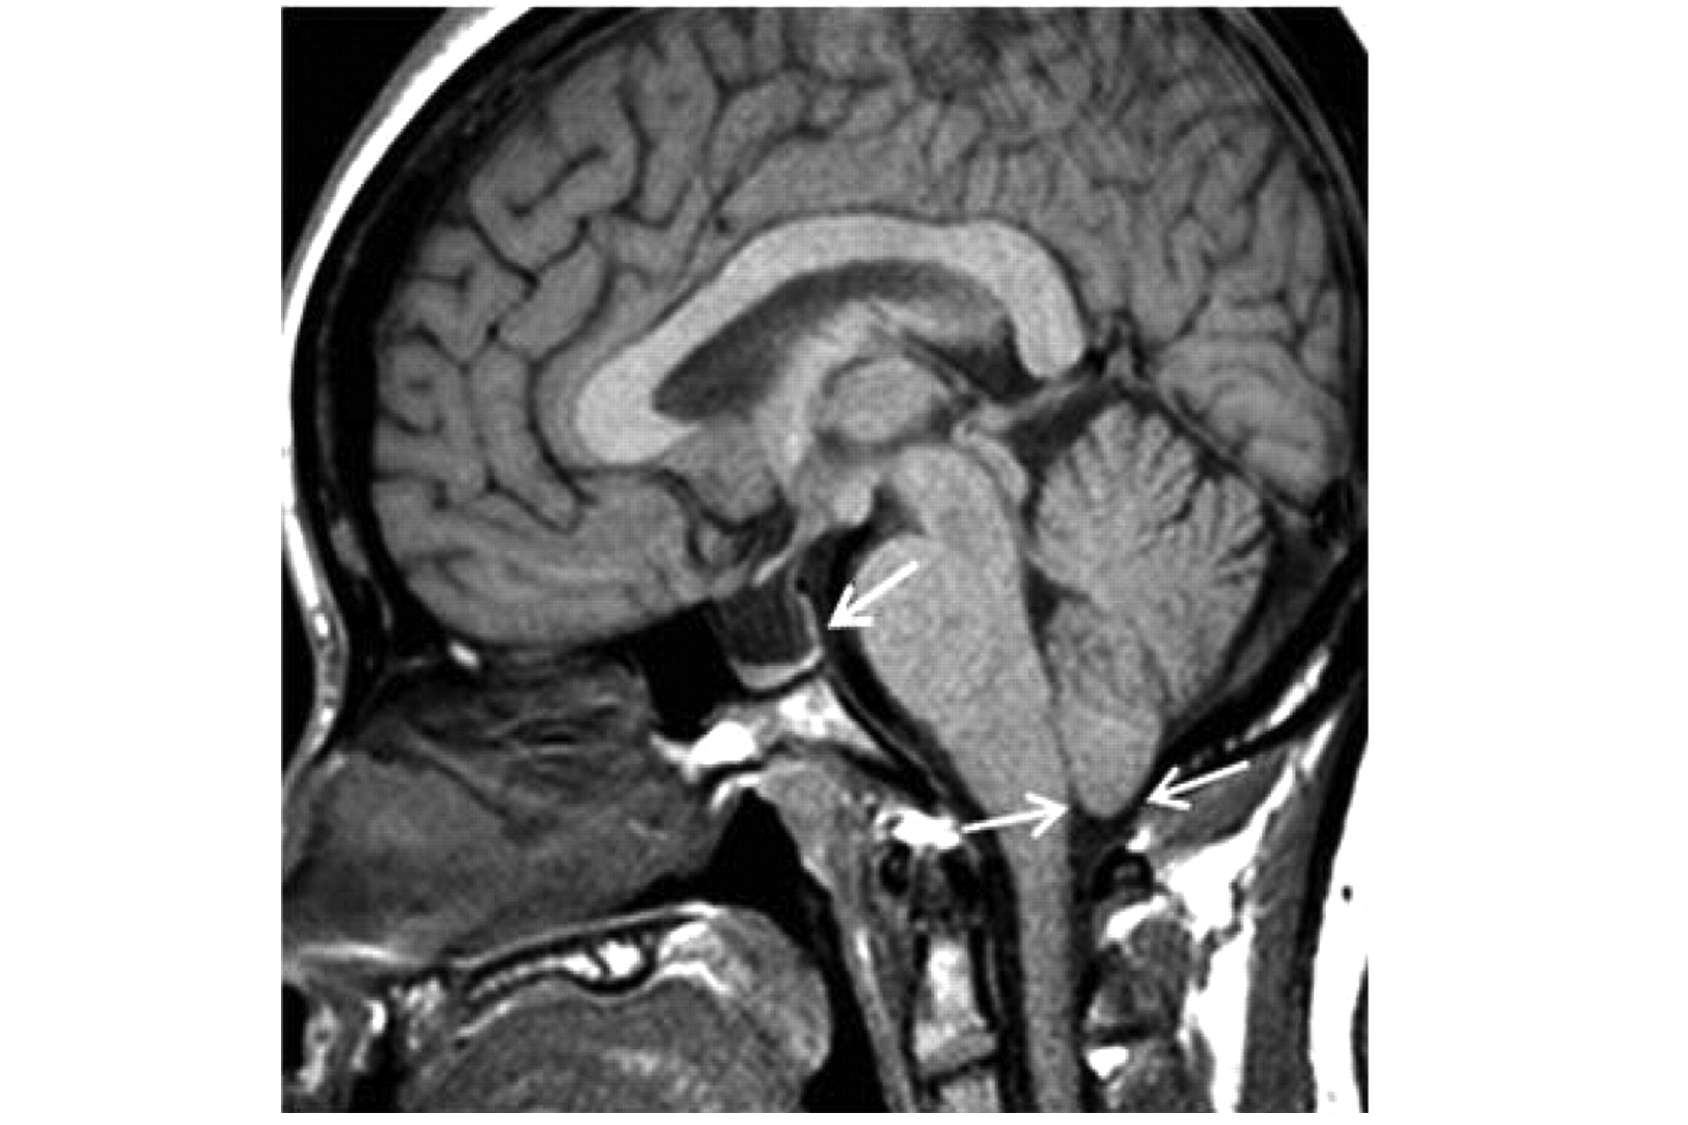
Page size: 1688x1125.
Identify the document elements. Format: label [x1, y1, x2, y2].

picture [281, 5, 1369, 1113]
